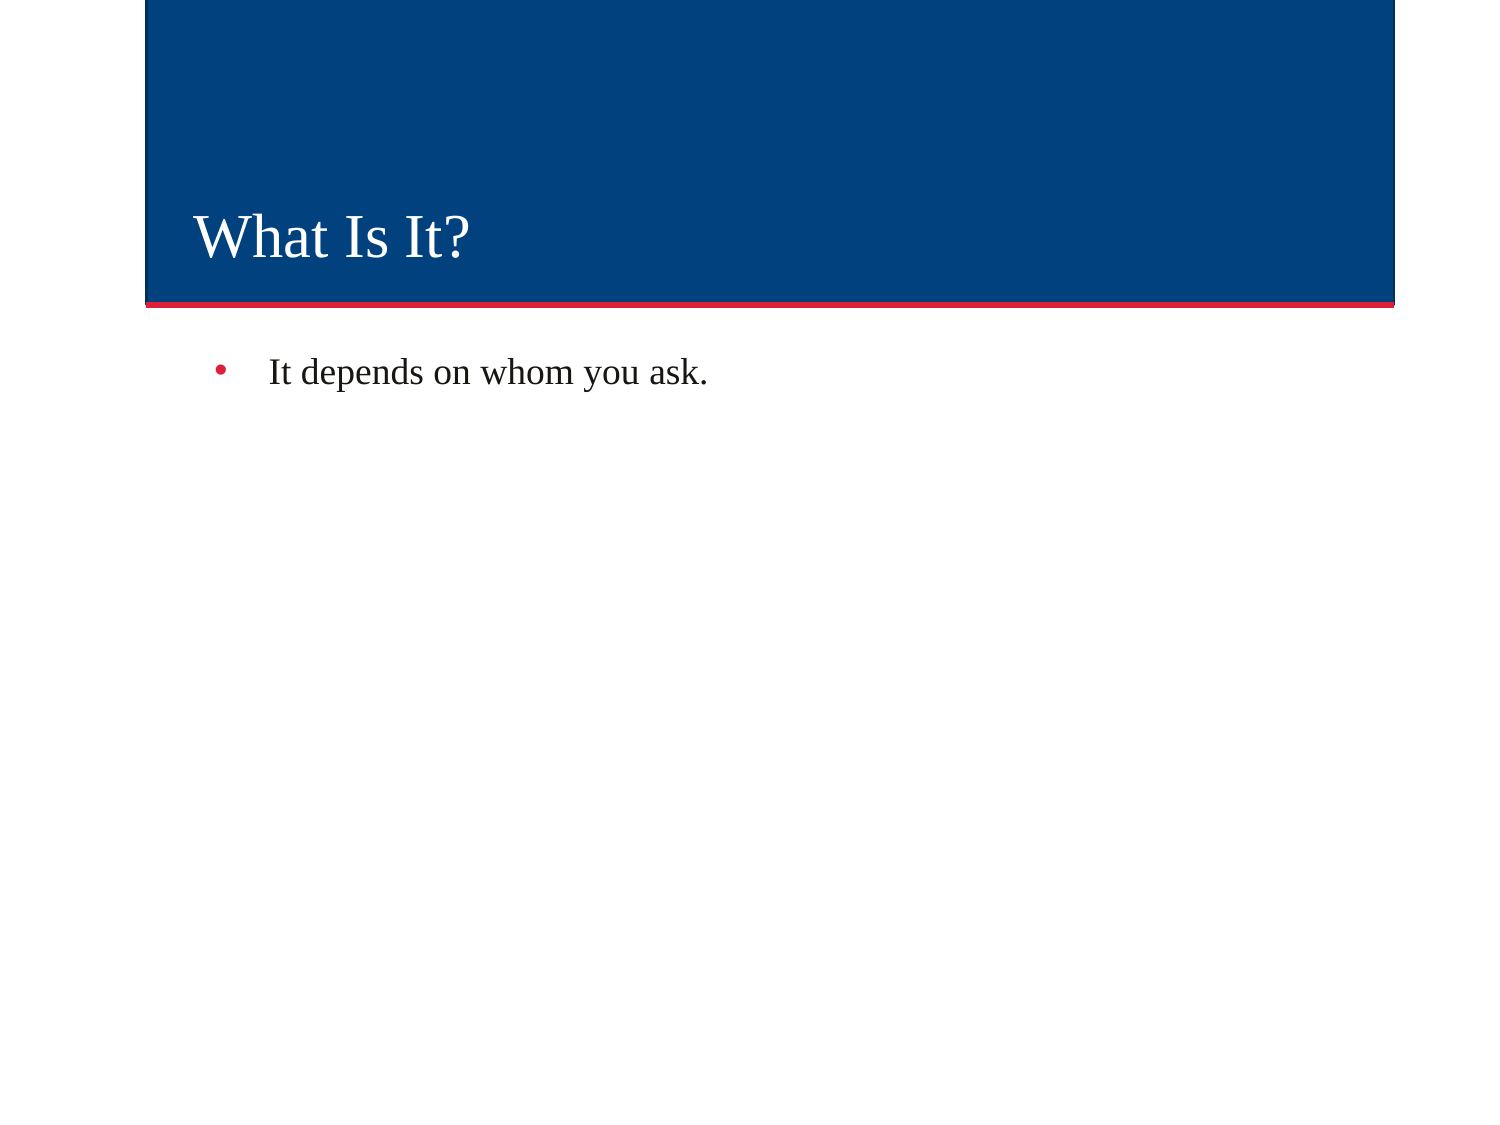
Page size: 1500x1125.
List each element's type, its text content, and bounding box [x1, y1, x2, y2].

list It depends on whom you ask. [178, 330, 1361, 994]
title What Is It? [178, 132, 1361, 280]
